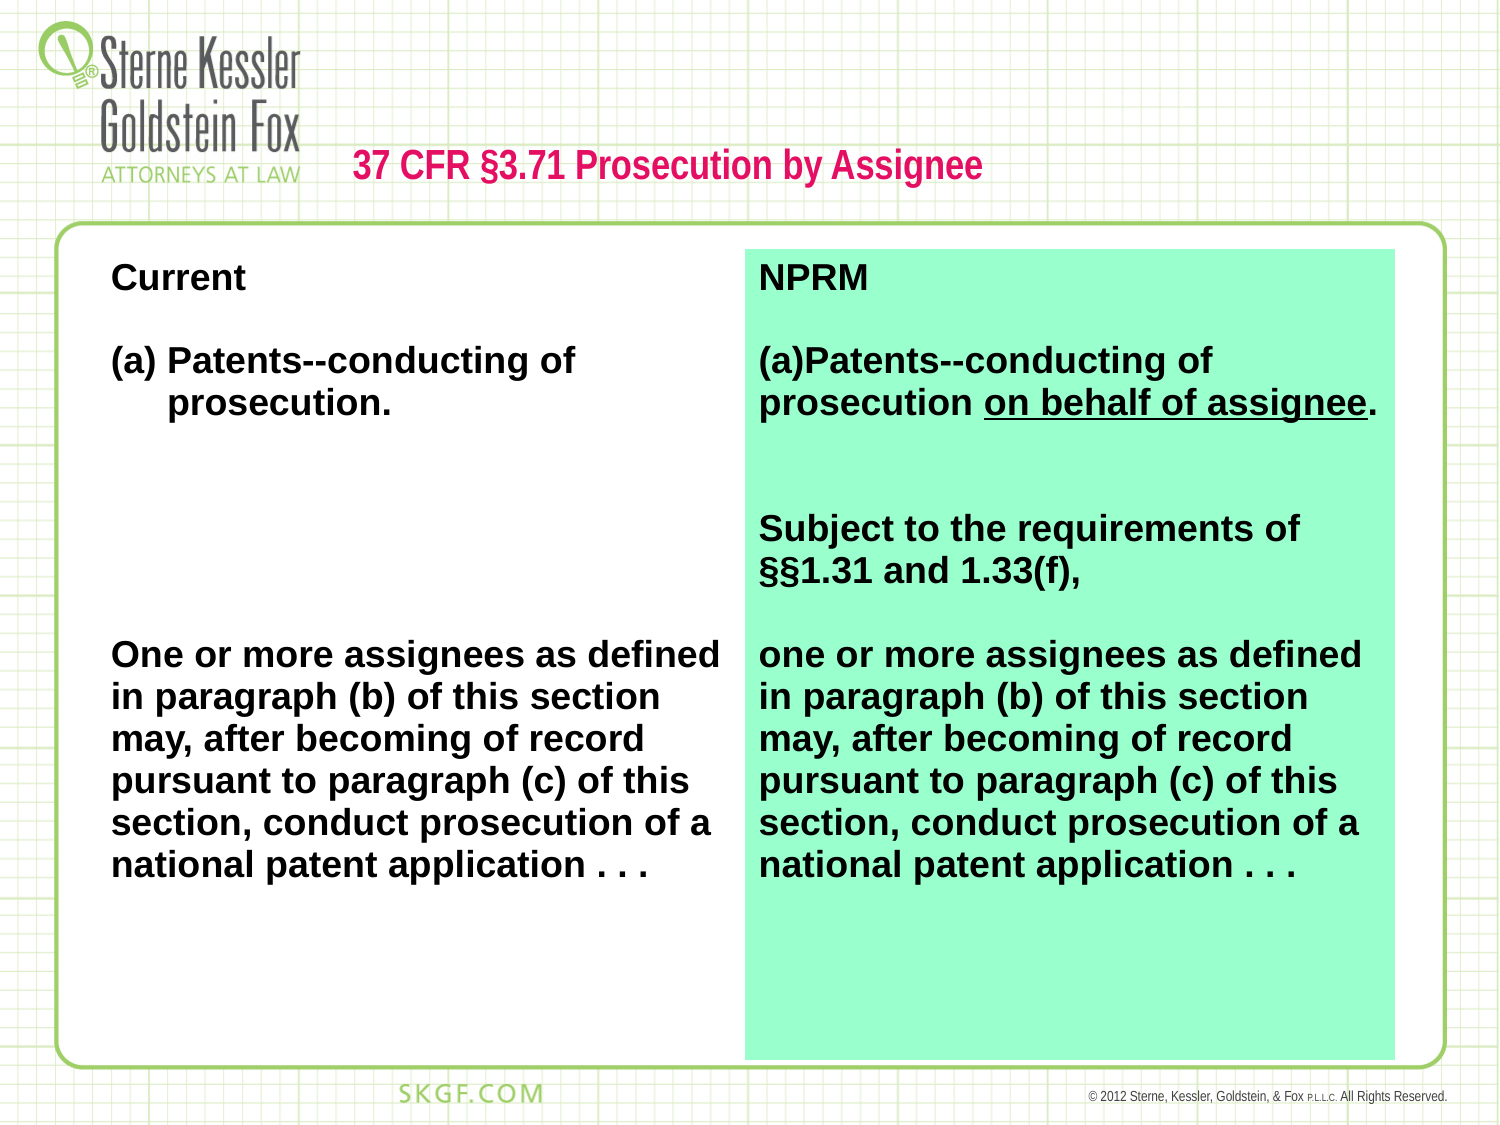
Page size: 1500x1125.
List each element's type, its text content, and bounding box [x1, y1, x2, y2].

table_header NPRM (a)Patents--conducting of prosecution on behalf of assignee. Subject to the requirements of §§1.31 and 1.33(f), one or more assignees as defined in paragraph (b) of this section may, after becoming of record pursuant to paragraph (c) of this section, conduct prosecution of a national patent application . . . [745, 249, 1395, 1060]
title 37 CFR §3.71 Prosecution by Assignee [337, 51, 1451, 226]
picture [0, 0, 1500, 1125]
table_header Current Patents--conducting of prosecution. One or more assignees as defined in paragraph (b) of this section may, after becoming of record pursuant to paragraph (c) of this section, conduct prosecution of a national patent application . . . [97, 249, 743, 1060]
